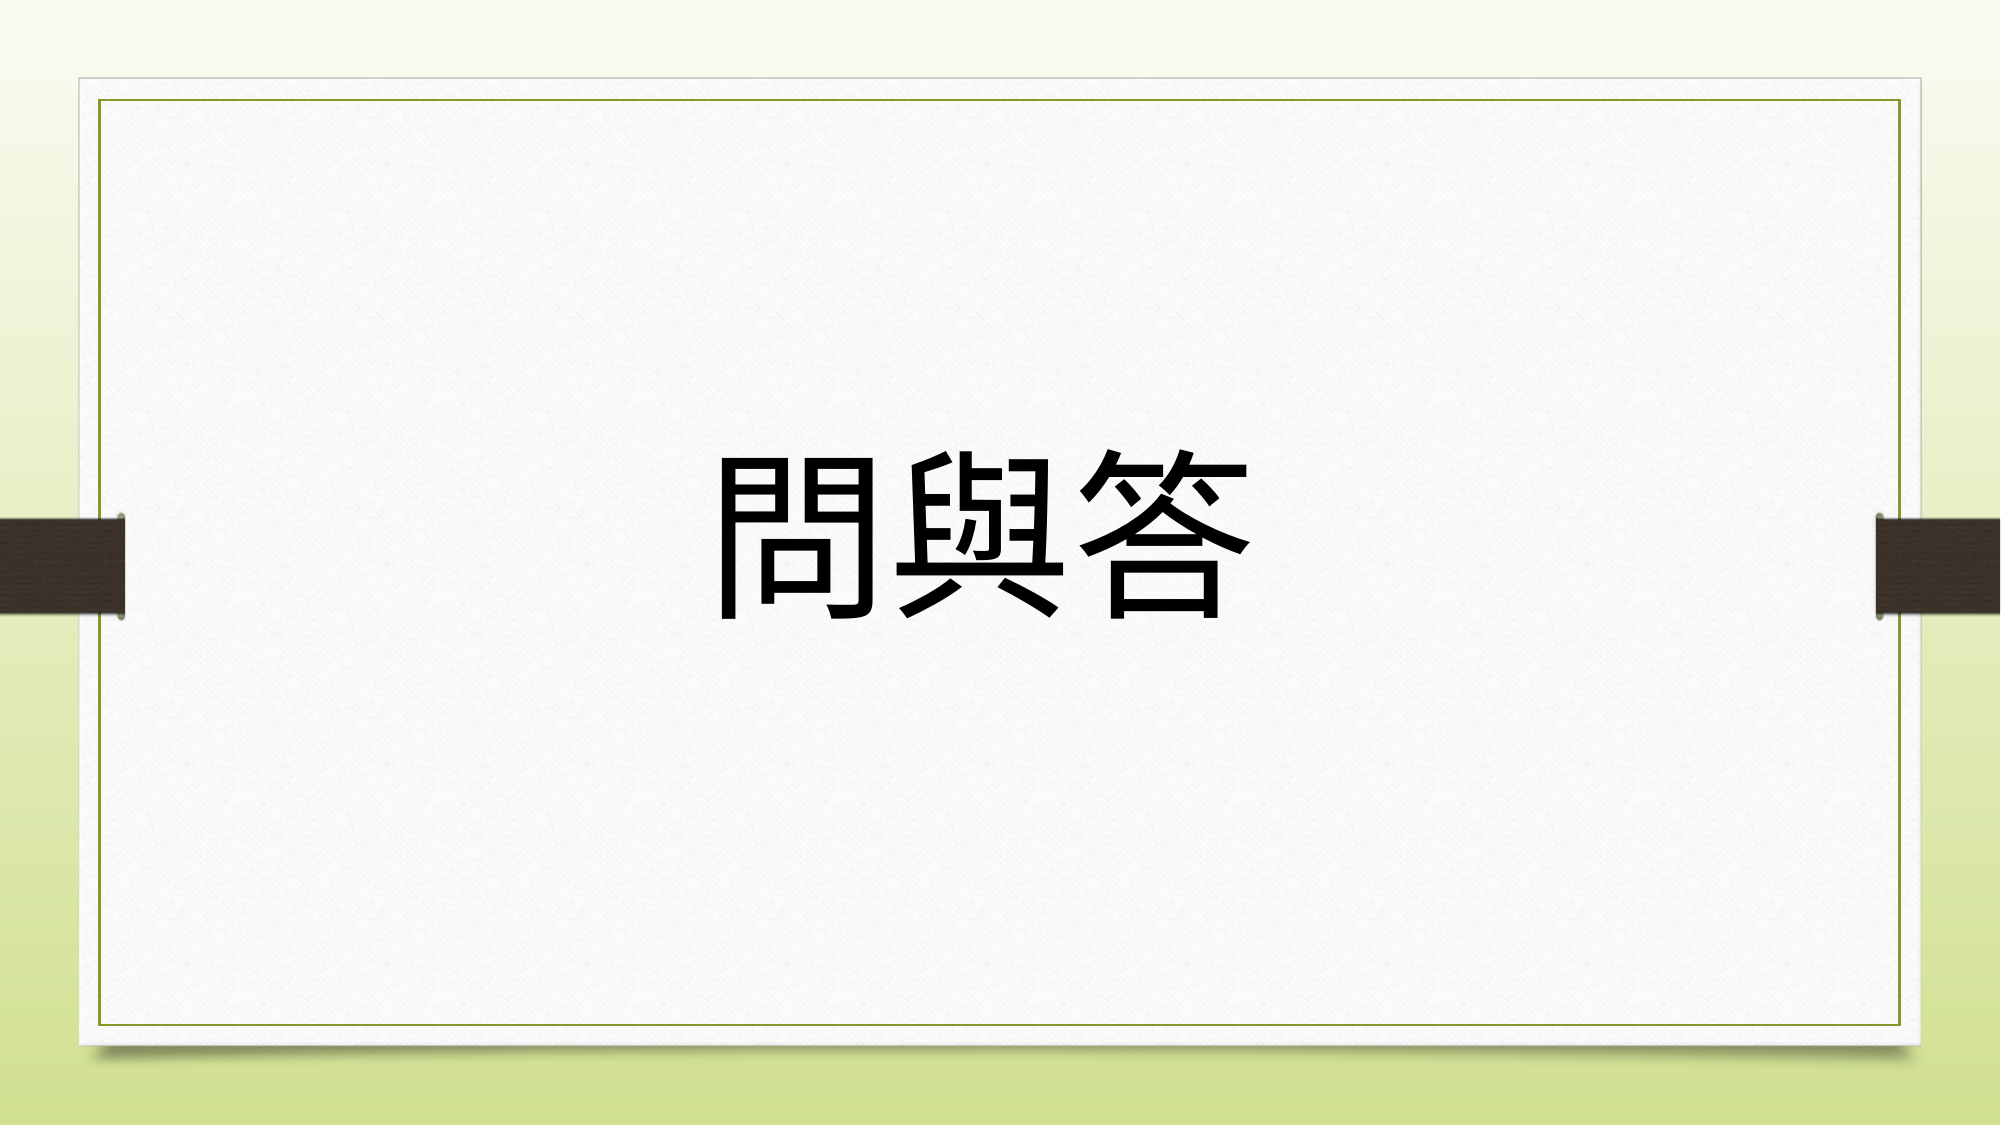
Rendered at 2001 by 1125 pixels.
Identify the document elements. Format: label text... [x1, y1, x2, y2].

picture [0, 0, 2001, 1125]
text_box 問與答 [685, 413, 1276, 649]
